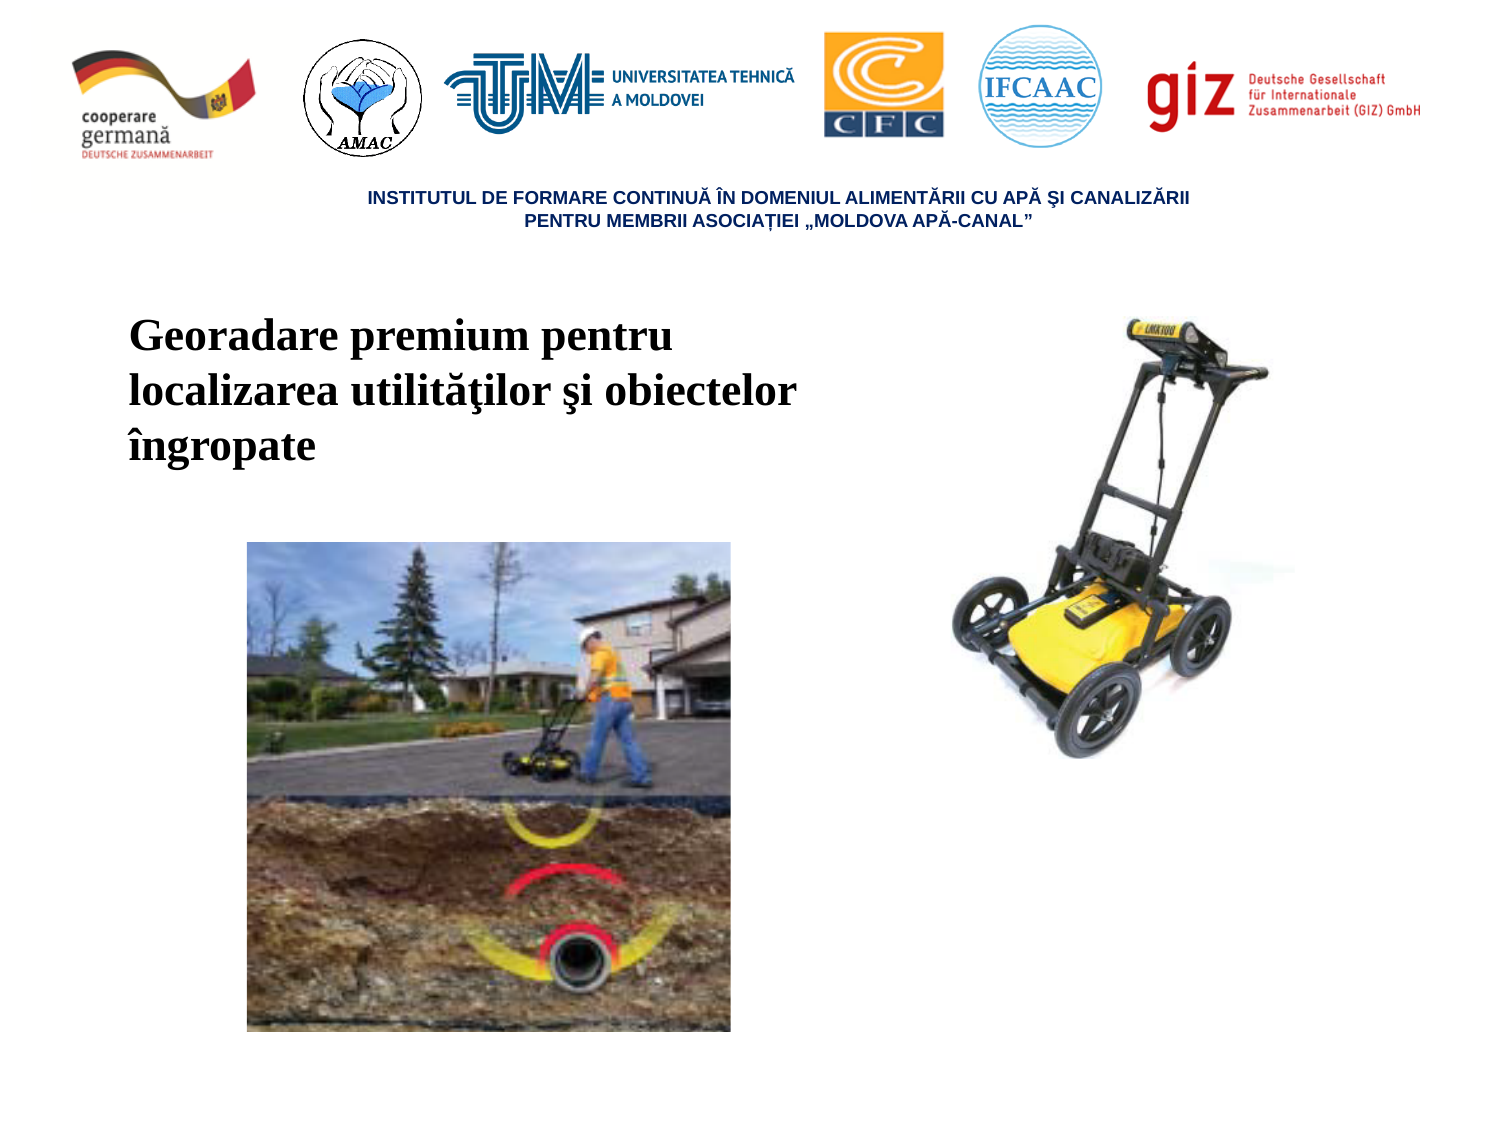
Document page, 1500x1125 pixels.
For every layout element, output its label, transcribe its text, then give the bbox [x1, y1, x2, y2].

picture [907, 295, 1309, 759]
picture [31, 7, 300, 213]
picture [970, 16, 1109, 154]
picture [434, 47, 800, 140]
picture [303, 38, 422, 158]
picture [822, 23, 948, 149]
text_box INSTITUTUL DE FORMARE CONTINUĂ ÎN DOMENIUL ALIMENTĂRII CU APĂ ŞI CANALIZĂRII PENTRU MEMBRII ASOCIAȚIEI „MOLDOVA APĂ-CANAL” [190, 128, 1366, 239]
text_box Georadare premium pentru localizarea utilităţilor şi obiectelor îngropate [113, 297, 864, 477]
picture [246, 541, 731, 1032]
picture [1136, 55, 1435, 147]
